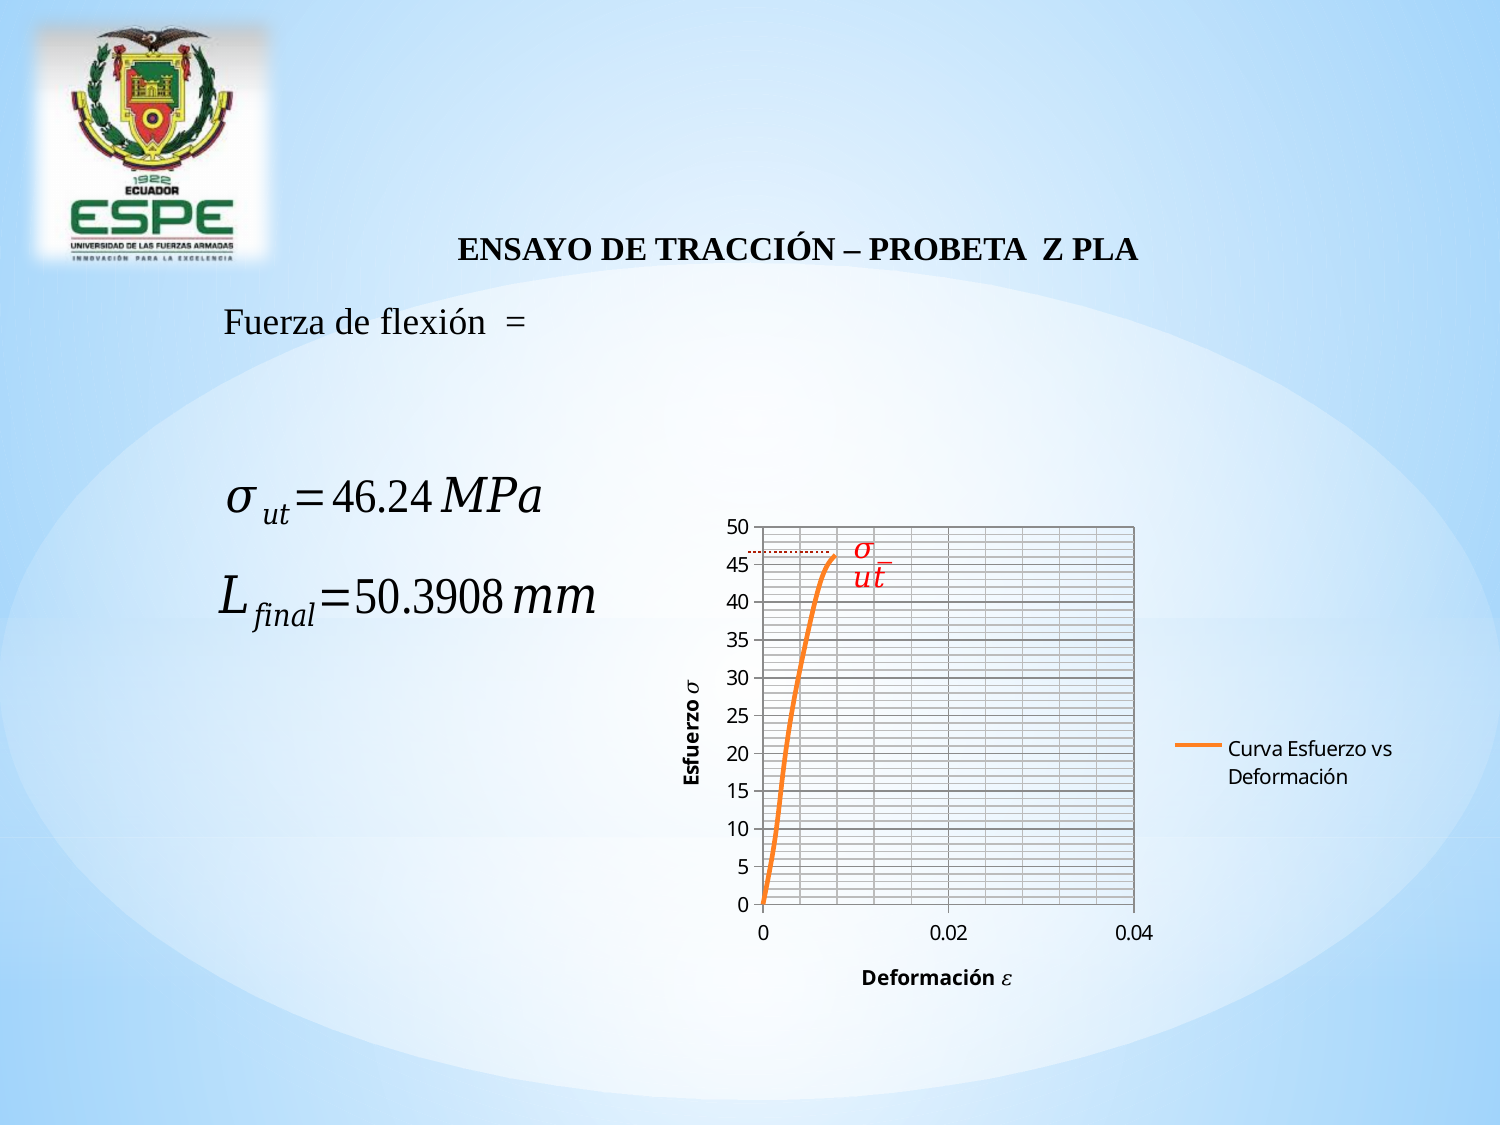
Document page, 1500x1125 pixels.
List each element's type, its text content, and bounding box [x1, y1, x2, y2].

text_box ENSAYO DE TRACCIÓN – PROBETA Z PLA [442, 219, 1247, 275]
chart [643, 501, 1412, 1024]
picture [17, 8, 287, 278]
